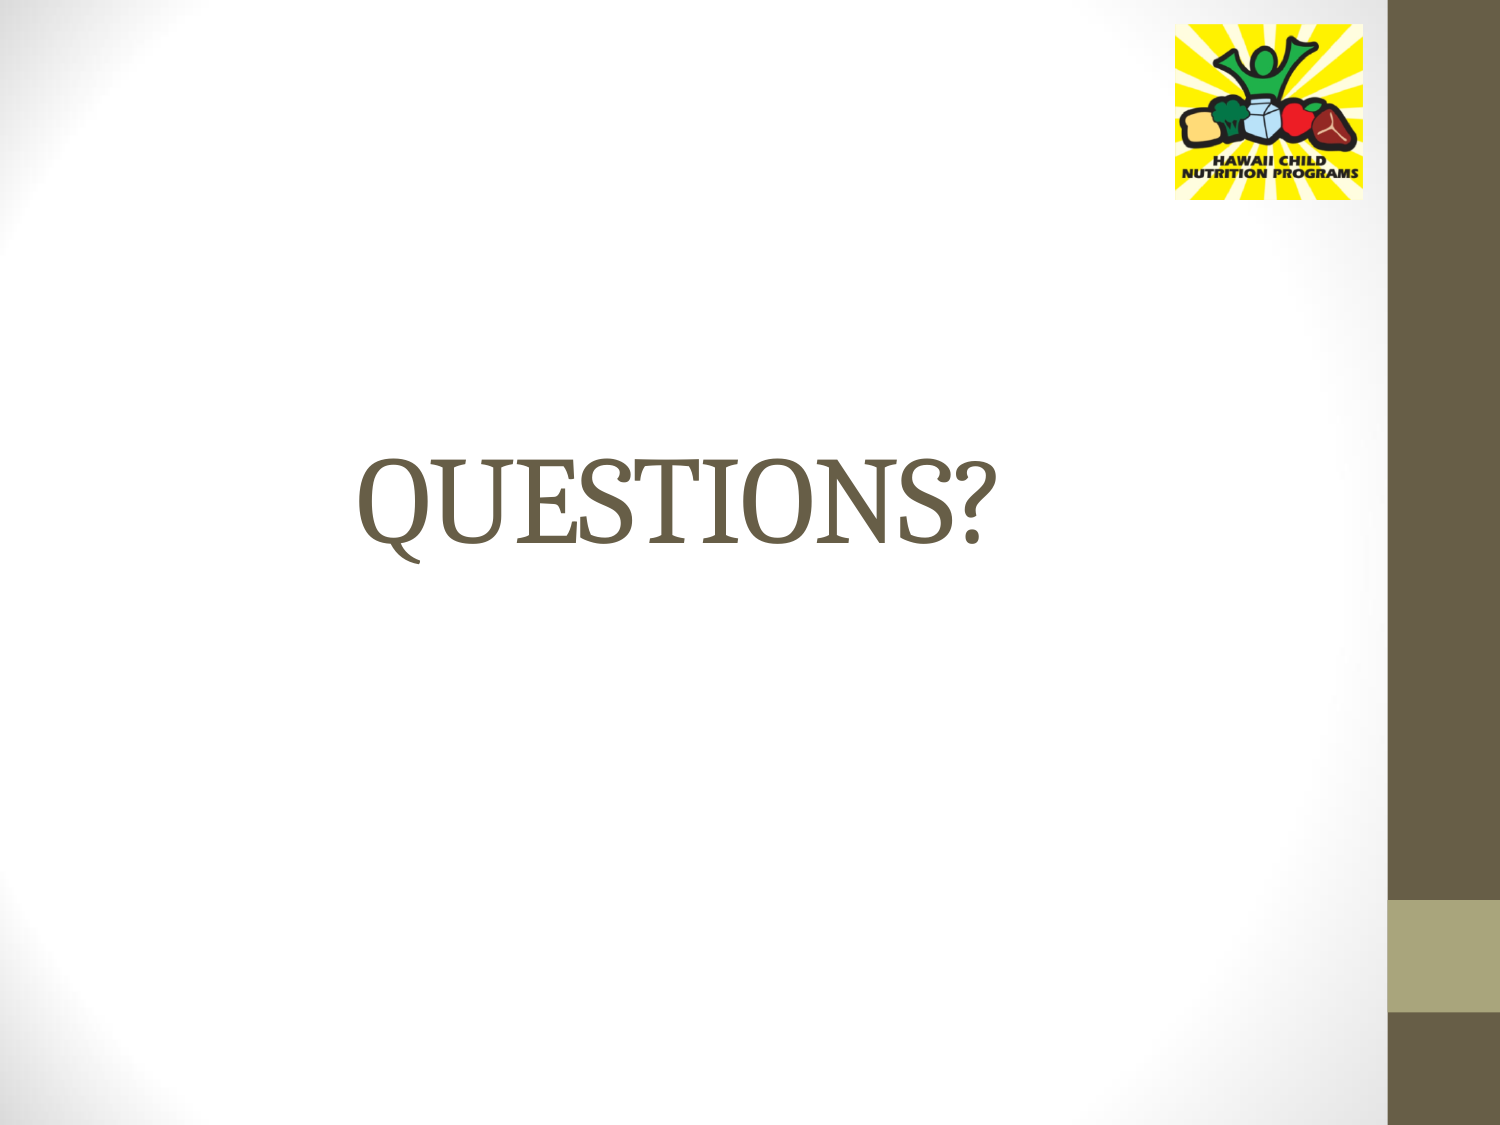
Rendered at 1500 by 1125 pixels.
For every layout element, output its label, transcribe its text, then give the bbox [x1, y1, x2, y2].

title QUESTIONS? [275, 399, 1088, 588]
picture [0, 0, 1387, 1125]
